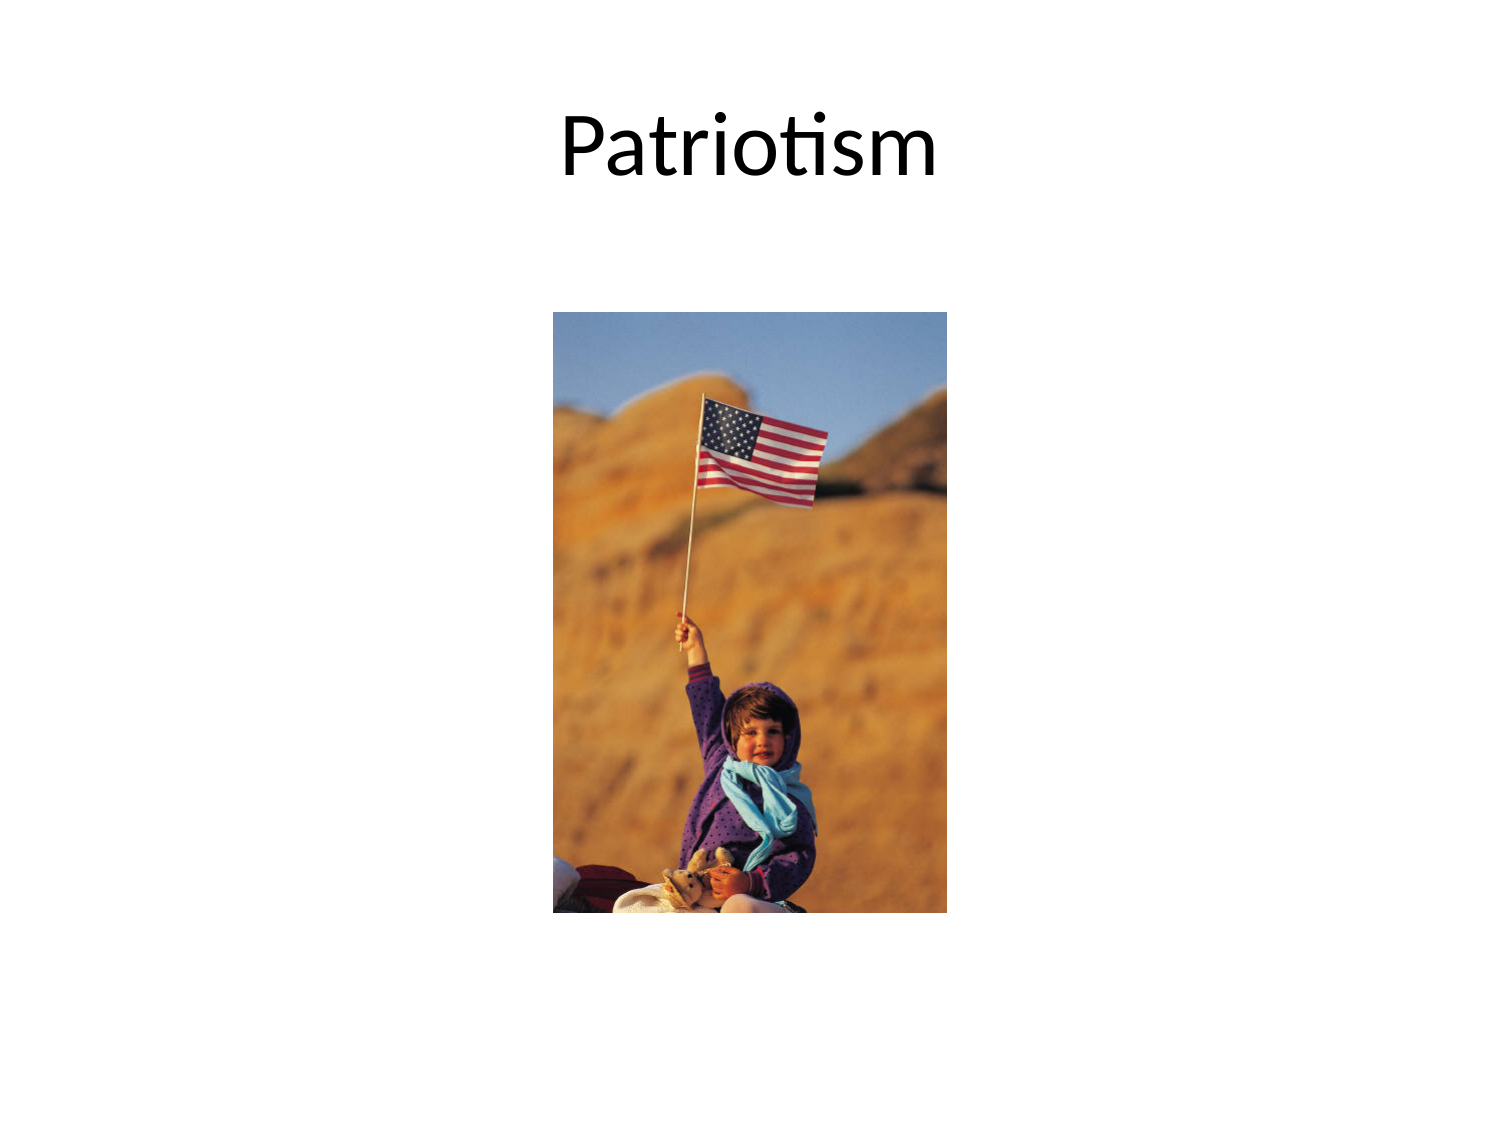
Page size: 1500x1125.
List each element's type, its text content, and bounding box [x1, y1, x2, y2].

title Patriotism [75, 45, 1425, 233]
picture [553, 312, 947, 913]
